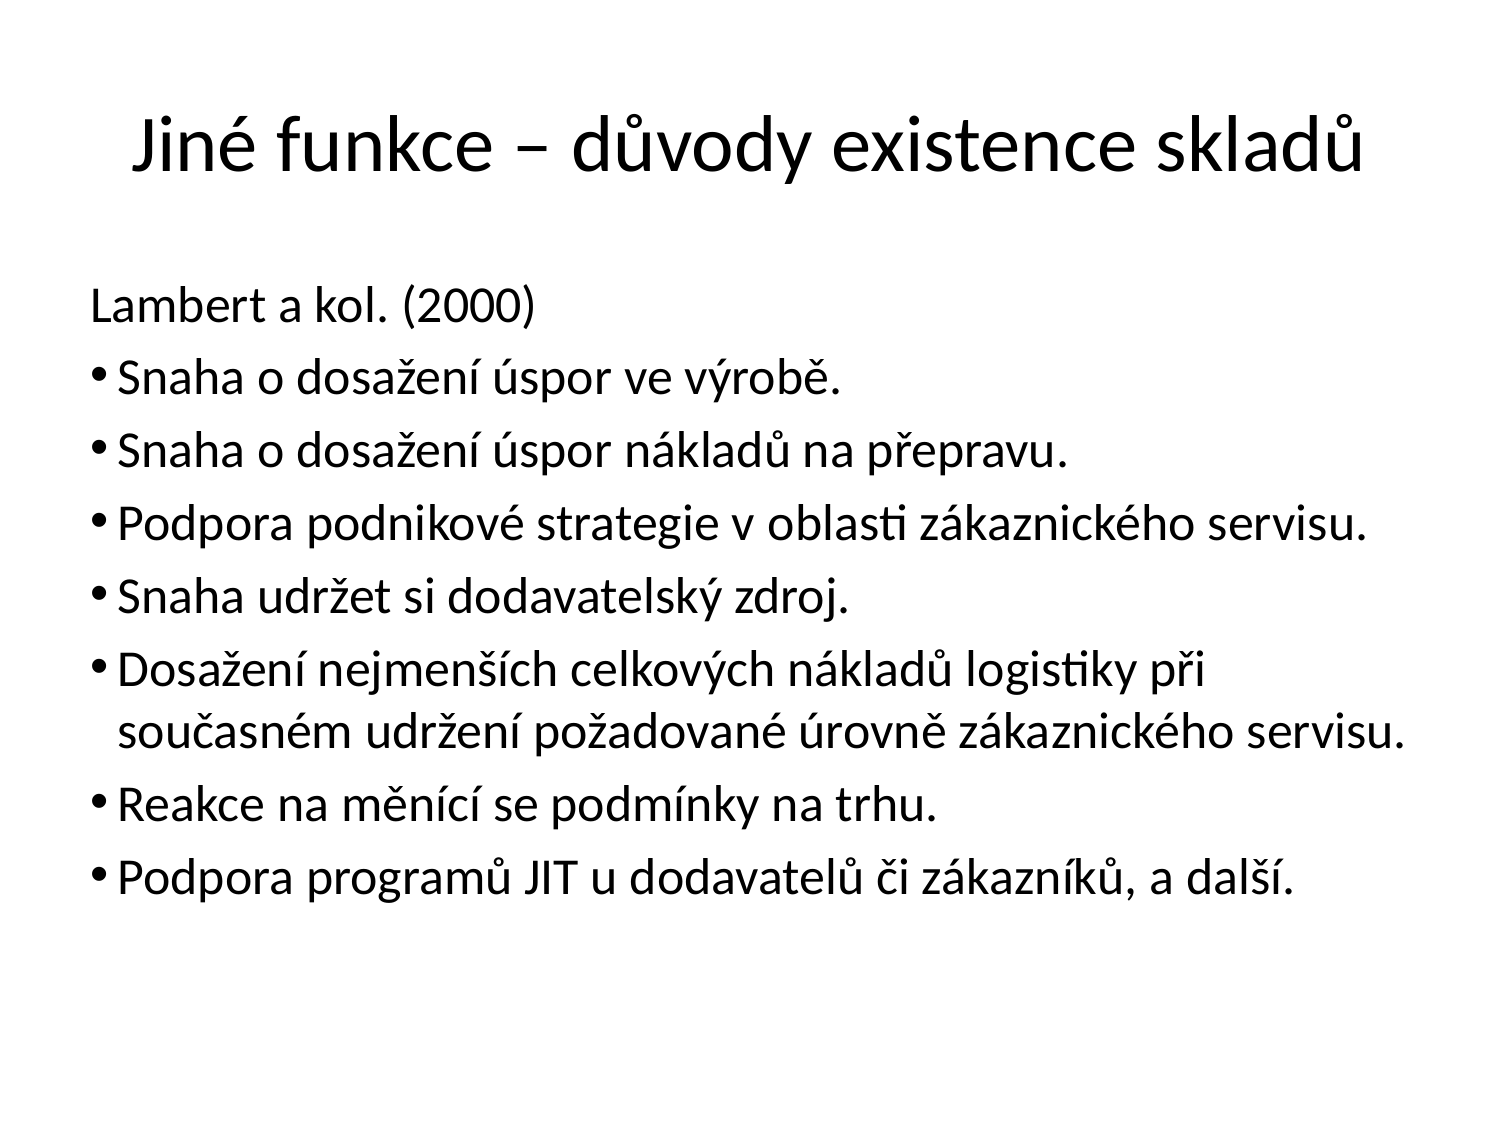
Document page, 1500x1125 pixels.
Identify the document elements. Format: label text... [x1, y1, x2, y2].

list Lambert a kol. (2000) Snaha o dosažení úspor ve výrobě. Snaha o dosažení úspor nákladů na přepravu. Podpora podnikové strategie v oblasti zákaznického servisu. Snaha udržet si dodavatelský zdroj. Dosažení nejmenších celkových nákladů logistiky při současném udržení požadované úrovně zákaznického servisu. Reakce na měnící se podmínky na trhu. Podpora programů JIT u dodavatelů či zákazníků, a další. [75, 262, 1425, 1005]
title Jiné funkce – důvody existence skladů [75, 45, 1425, 233]
